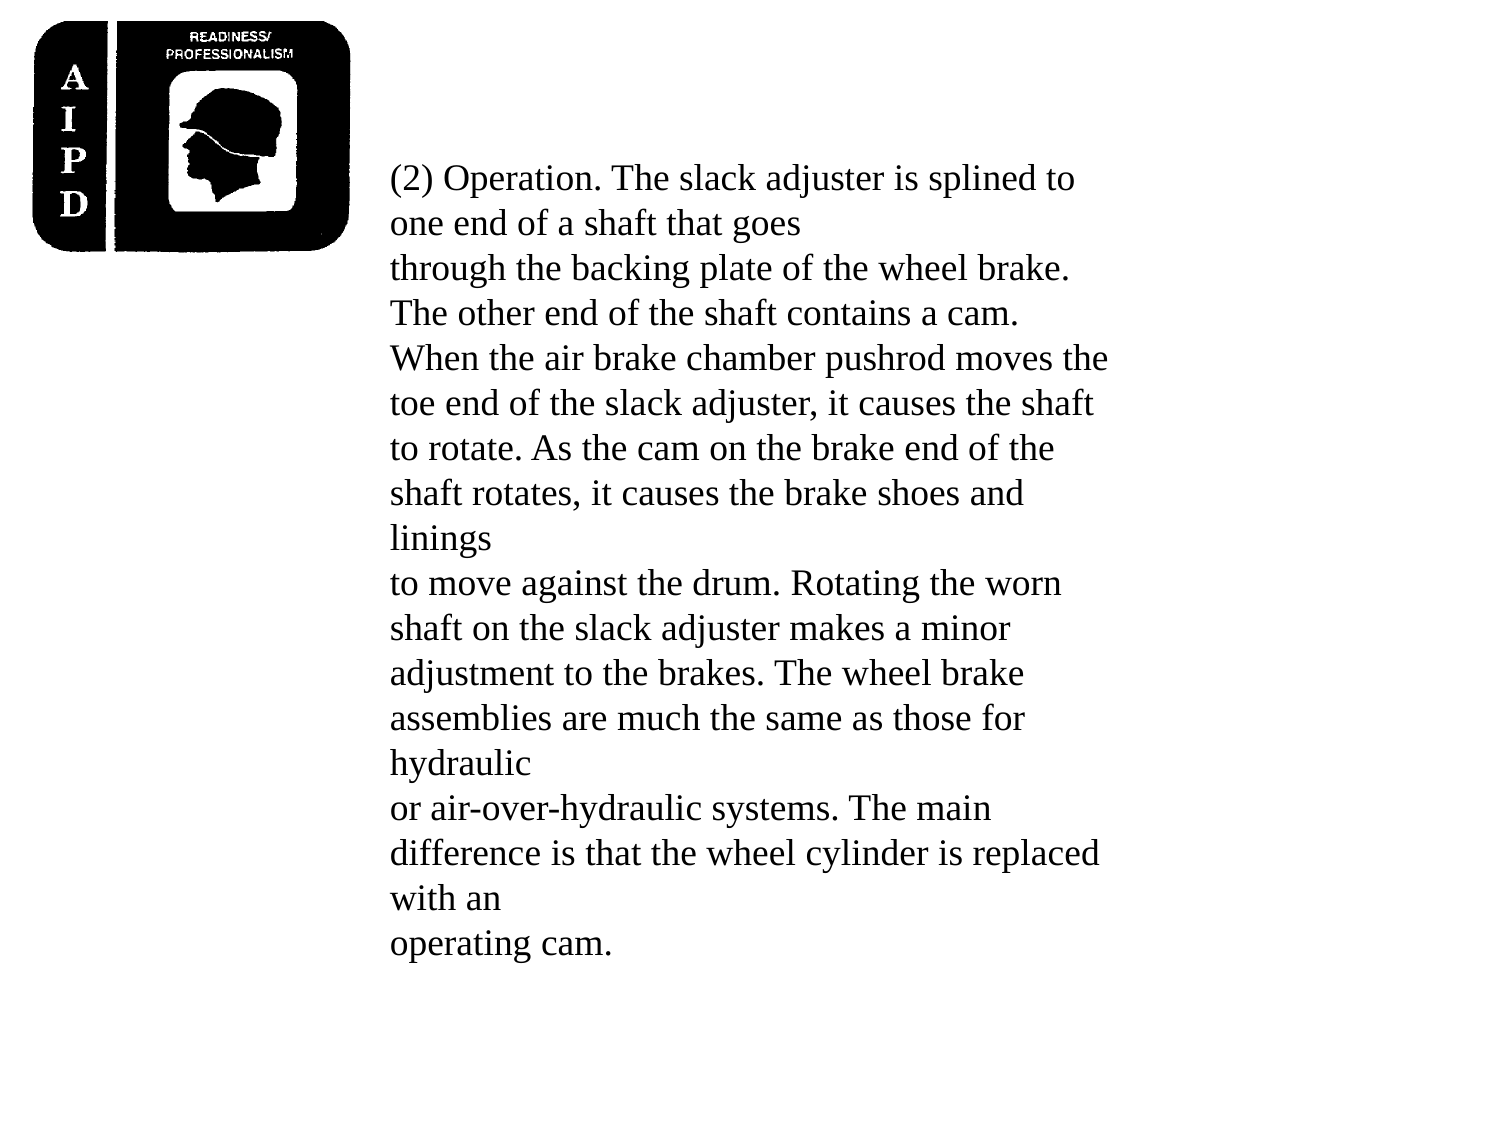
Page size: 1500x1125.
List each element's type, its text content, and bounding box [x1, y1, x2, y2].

text_box (2) Operation. The slack adjuster is splined to one end of a shaft that goes through the backing plate of the wheel brake. The other end of the shaft contains a cam. When the air brake chamber pushrod moves the toe end of the slack adjuster, it causes the shaft to rotate. As the cam on the brake end of the shaft rotates, it causes the brake shoes and linings to move against the drum. Rotating the worn shaft on the slack adjuster makes a minor adjustment to the brakes. The wheel brake assemblies are much the same as those for hydraulic or air-over-hydraulic systems. The main difference is that the wheel cylinder is replaced with an operating cam. [374, 145, 1125, 971]
picture [24, 21, 369, 263]
